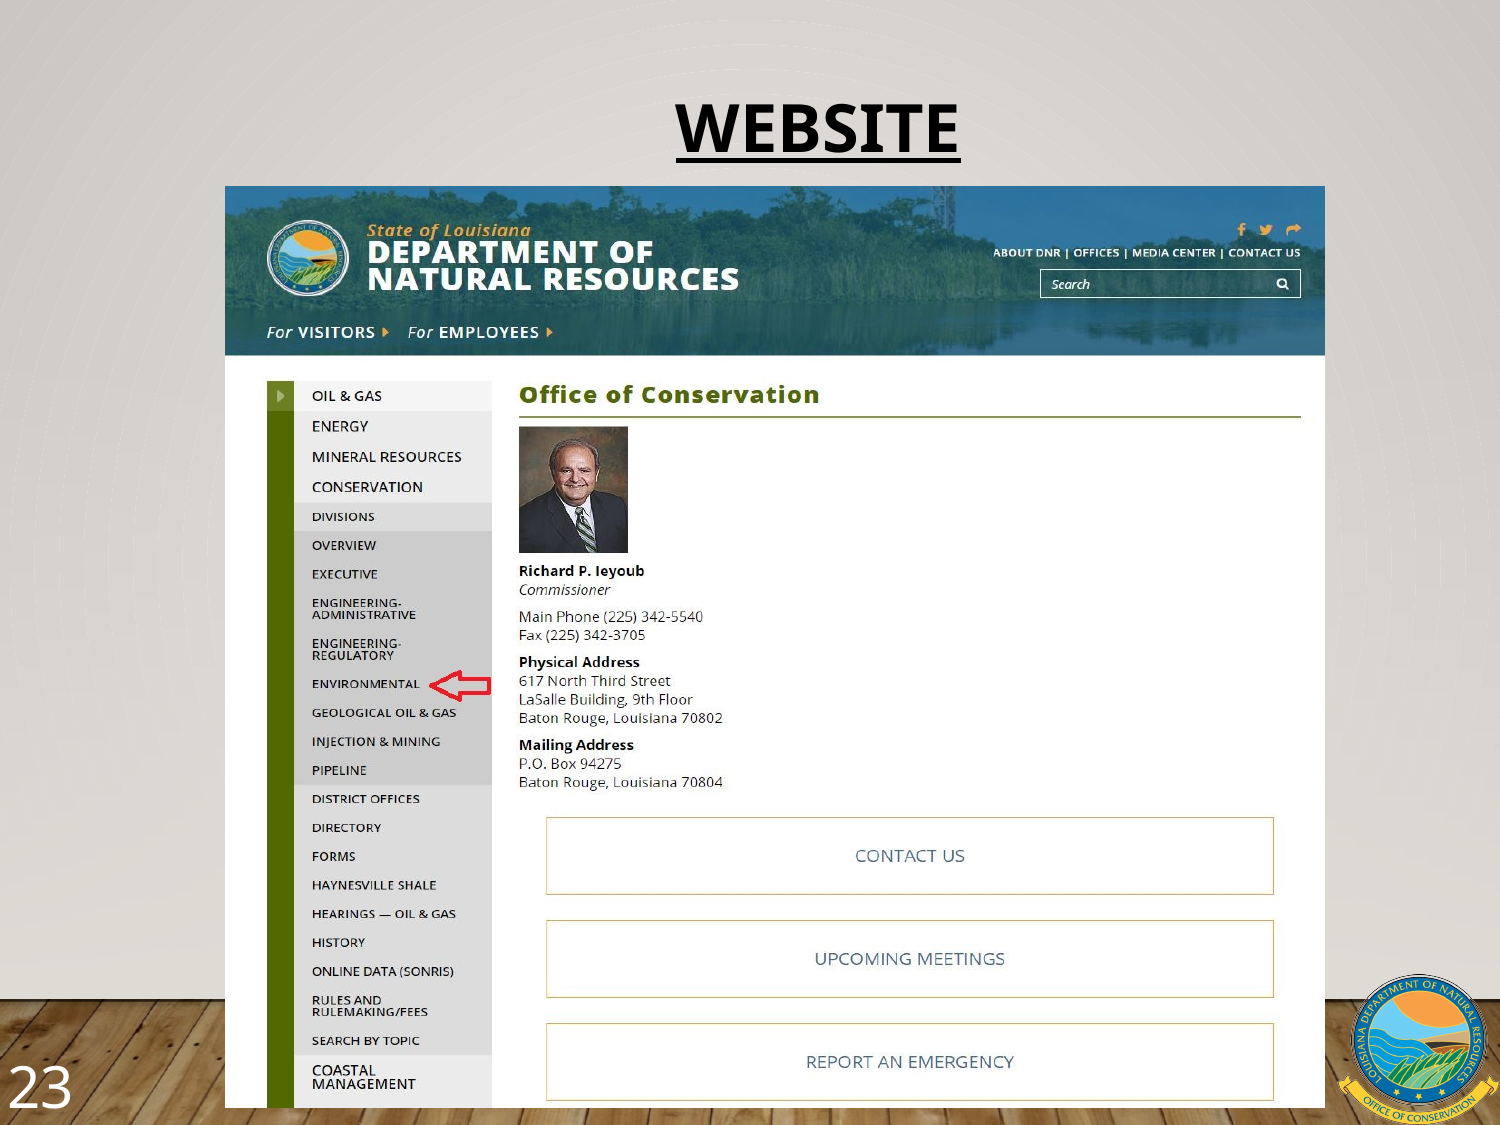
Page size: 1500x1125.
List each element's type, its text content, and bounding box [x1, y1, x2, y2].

title Website [350, 87, 1288, 185]
picture [0, 185, 1500, 1125]
slide_number 23 [0, 1042, 106, 1125]
